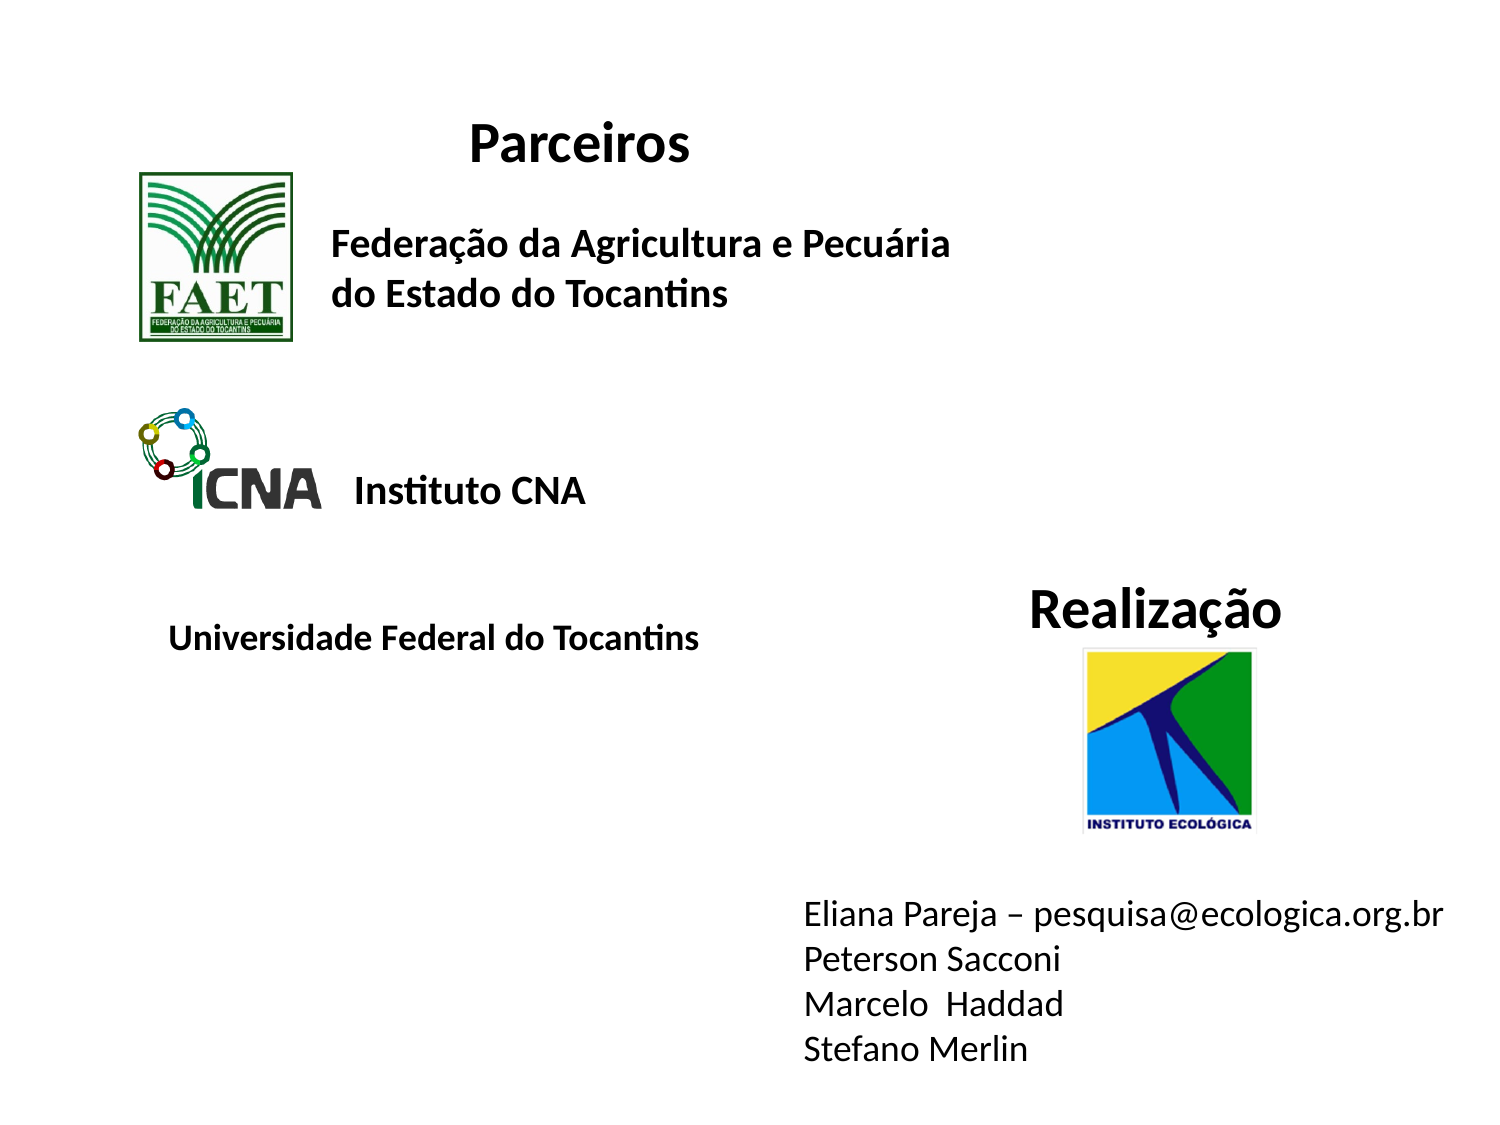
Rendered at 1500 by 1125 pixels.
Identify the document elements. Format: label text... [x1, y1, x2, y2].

picture [1080, 644, 1259, 836]
text_box Universidade Federal do Tocantins [153, 606, 716, 666]
text_box Eliana Pareja – pesquisa@ecologica.org.br Peterson Sacconi Marcelo Haddad Stefano Merlin [788, 881, 1460, 1077]
text_box Realização [897, 563, 1442, 648]
text_box Instituto CNA [339, 455, 602, 521]
picture [180, 414, 189, 423]
picture [137, 408, 322, 510]
title Parceiros [454, 45, 1093, 233]
text_box Federação da Agricultura e Pecuária do Estado do Tocantins [316, 208, 976, 323]
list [139, 172, 293, 342]
